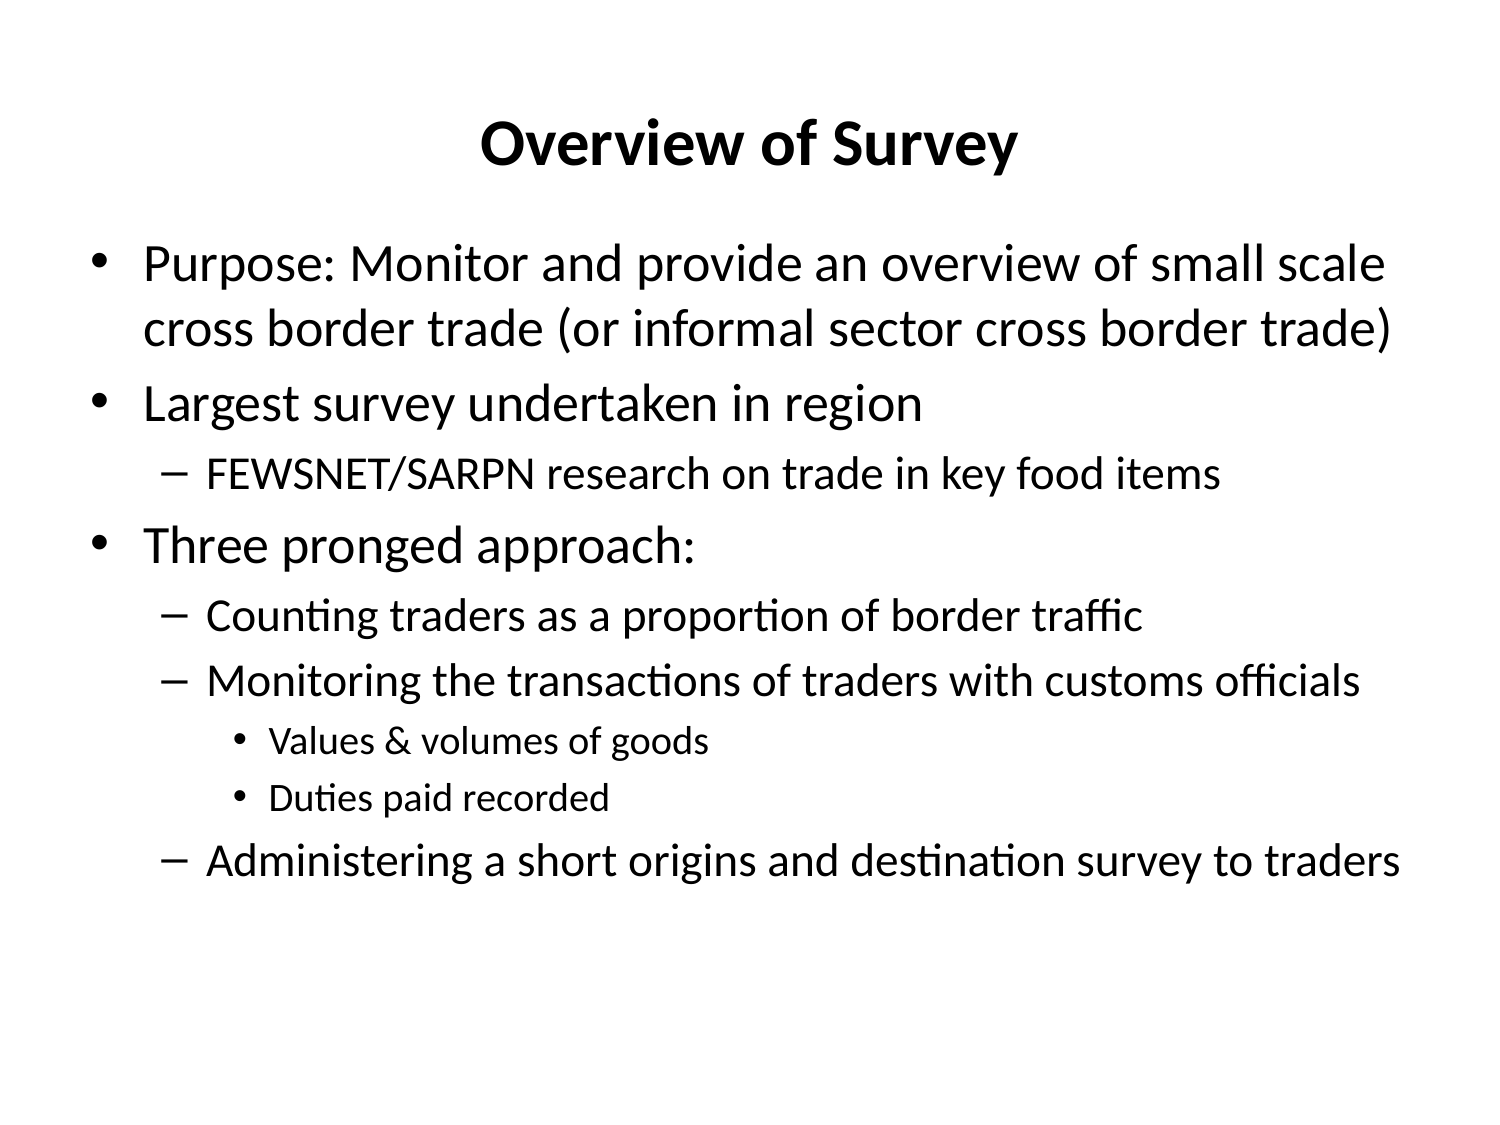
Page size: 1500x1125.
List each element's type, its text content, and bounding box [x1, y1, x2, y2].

title Overview of Survey [75, 45, 1425, 219]
list Purpose: Monitor and provide an overview of small scale cross border trade (or informal sector cross border trade) Largest survey undertaken in region FEWSNET/SARPN research on trade in key food items Three pronged approach: Counting traders as a proportion of border traffic Monitoring the transactions of traders with customs officials Values & volumes of goods Duties paid recorded Administering a short origins and destination survey to traders [75, 219, 1425, 1005]
